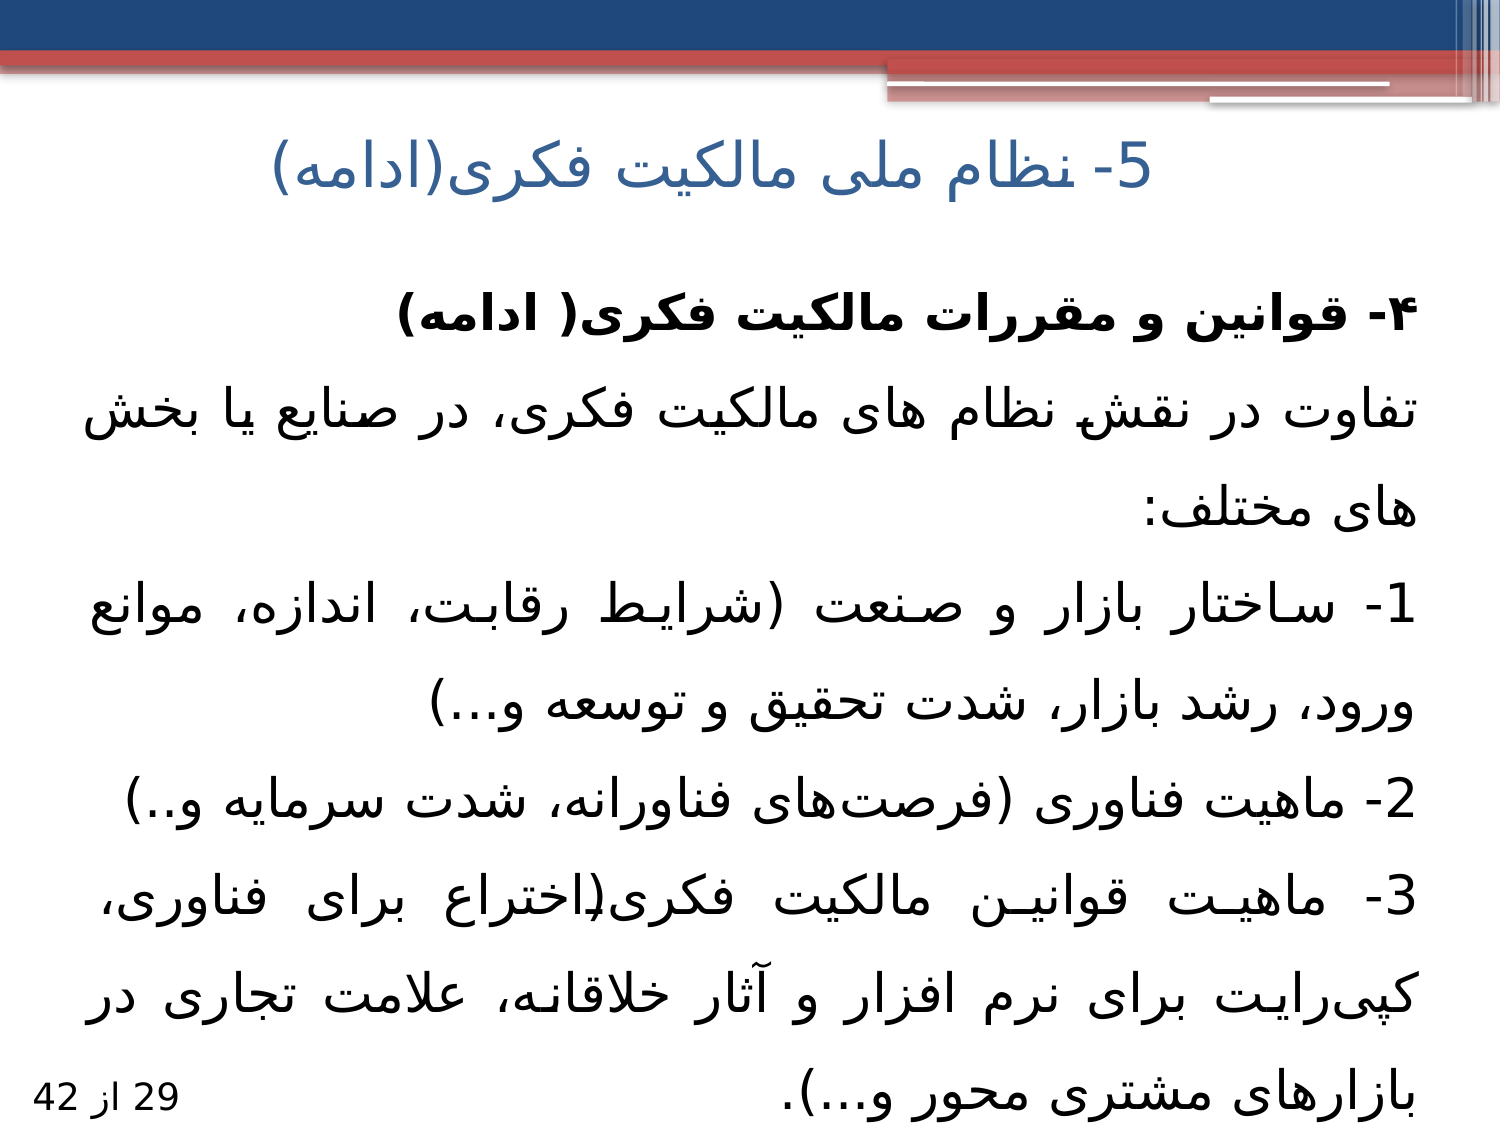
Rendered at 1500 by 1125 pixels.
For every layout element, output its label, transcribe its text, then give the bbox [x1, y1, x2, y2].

text_box 5- نظام ملی مالکیت فکری(ادامه) [214, 117, 1170, 207]
slide_number 29 از 42 [0, 1065, 64, 1125]
text_box ۴- قوانین و مقررات مالکیت فکری( ادامه) تفاوت در نقش نظام ­های مالکیت فکری، در صنایع یا بخش های مختلف: 1- ساختار بازار و صنعت (شرایط رقابت، اندازه، موانع ورود، رشد بازار، شدت تحقیق و توسعه و...) 2- ماهیت فناوری (فرصت‌های فناورانه، شدت سرمایه و..) 3- ماهیت قوانین مالکیت فکری(اختراع برای فناوری، کپی‌رایت برای نرم افزار و آثار خلاقانه، علامت تجاری در بازارهای مشتری محور و...). [64, 243, 1434, 1125]
